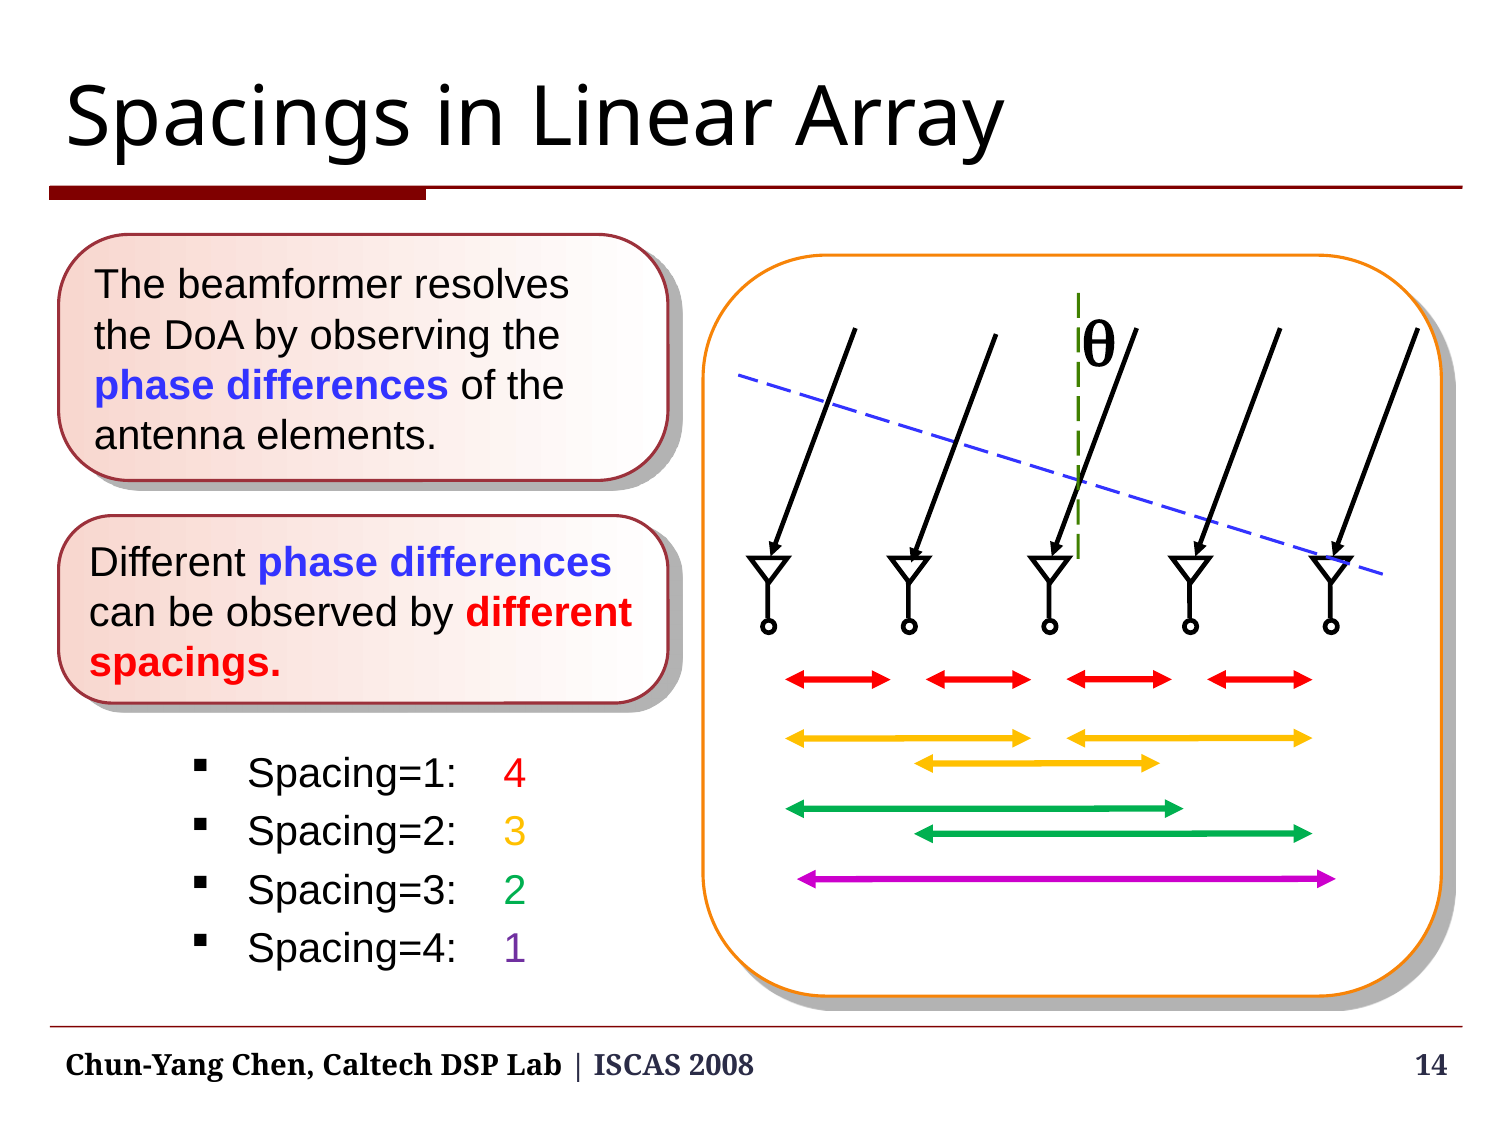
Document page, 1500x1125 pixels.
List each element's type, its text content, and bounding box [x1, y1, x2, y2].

slide_number 14 [1304, 1038, 1463, 1083]
text_box [1324, 620, 1338, 633]
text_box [737, 374, 1383, 575]
list Spacing=1: 4 Spacing=2: 3 Spacing=3: 2 Spacing=4: 1 [175, 738, 587, 1009]
footer Chun-Yang Chen, Caltech DSP Lab | ISCAS 2008 [50, 1039, 1294, 1083]
text_box [702, 255, 1442, 997]
text_box [1184, 620, 1197, 633]
text_box Different phase differences can be observed by different spacings. [58, 515, 668, 704]
text_box The beamformer resolves the DoA by observing the phase differences of the antenna elements. [58, 234, 668, 481]
text_box q [1066, 290, 1132, 373]
title Spacings in Linear Array [49, 37, 1463, 188]
text_box [1043, 620, 1057, 633]
text_box [762, 620, 775, 633]
text_box [903, 620, 916, 633]
